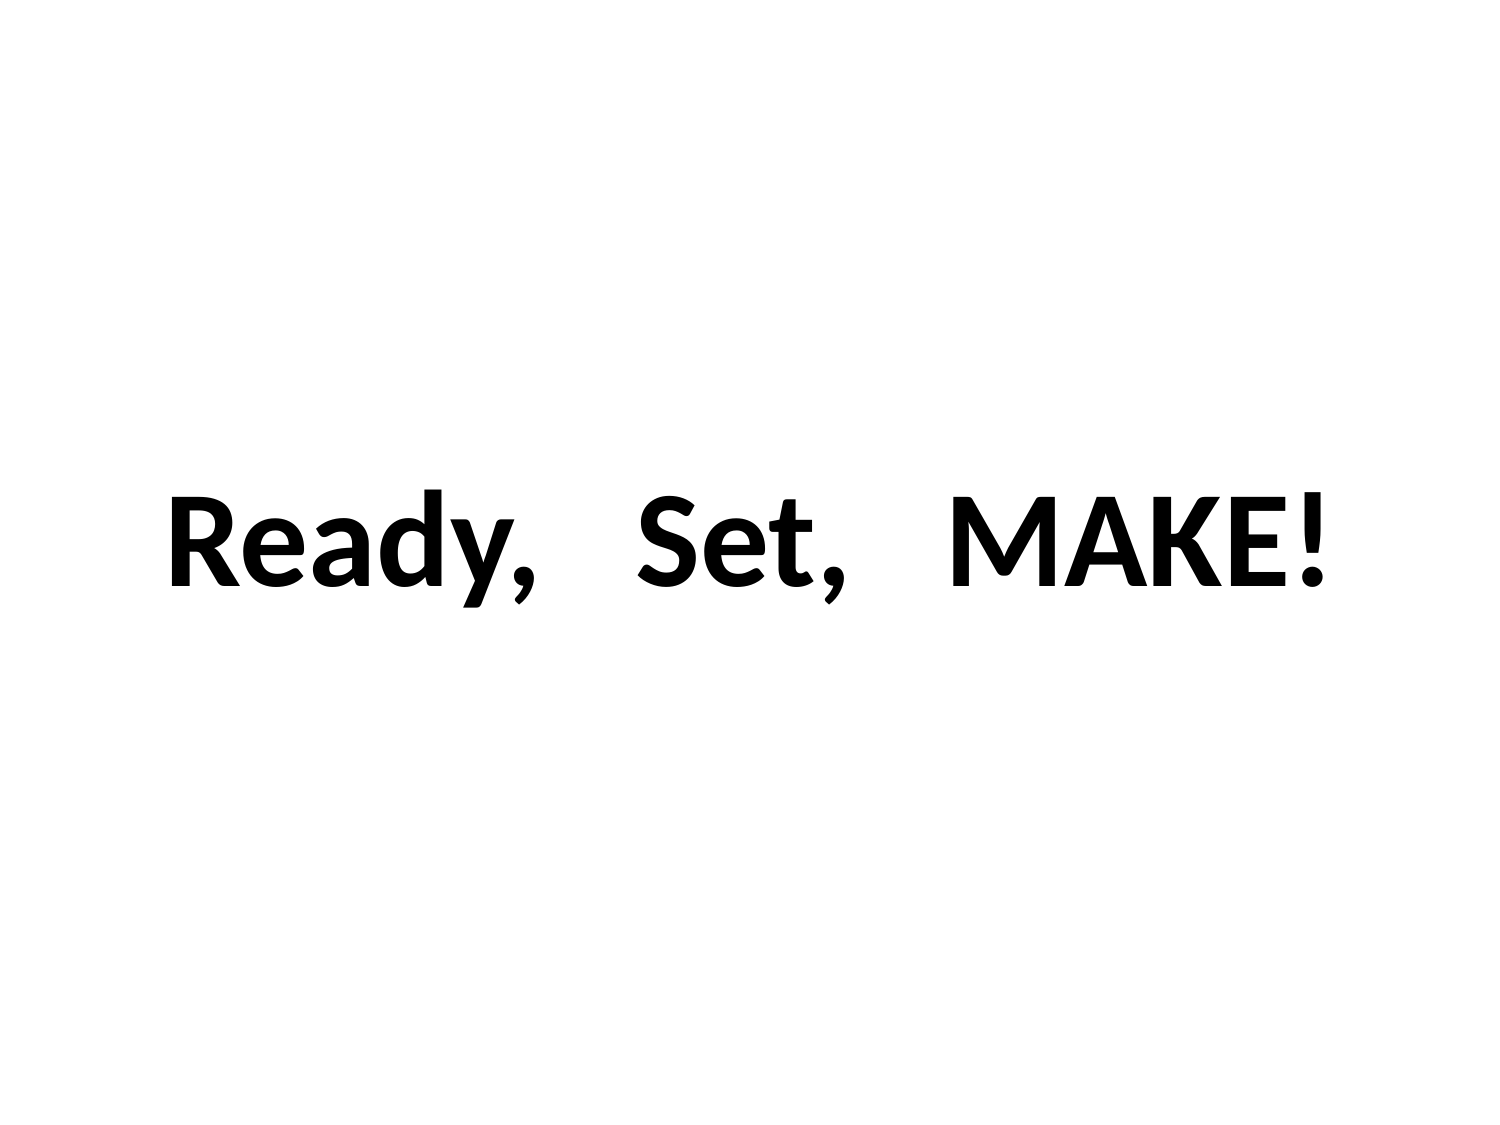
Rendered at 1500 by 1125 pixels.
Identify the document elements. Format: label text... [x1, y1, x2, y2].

title Ready, Set, MAKE! [75, 437, 1425, 625]
